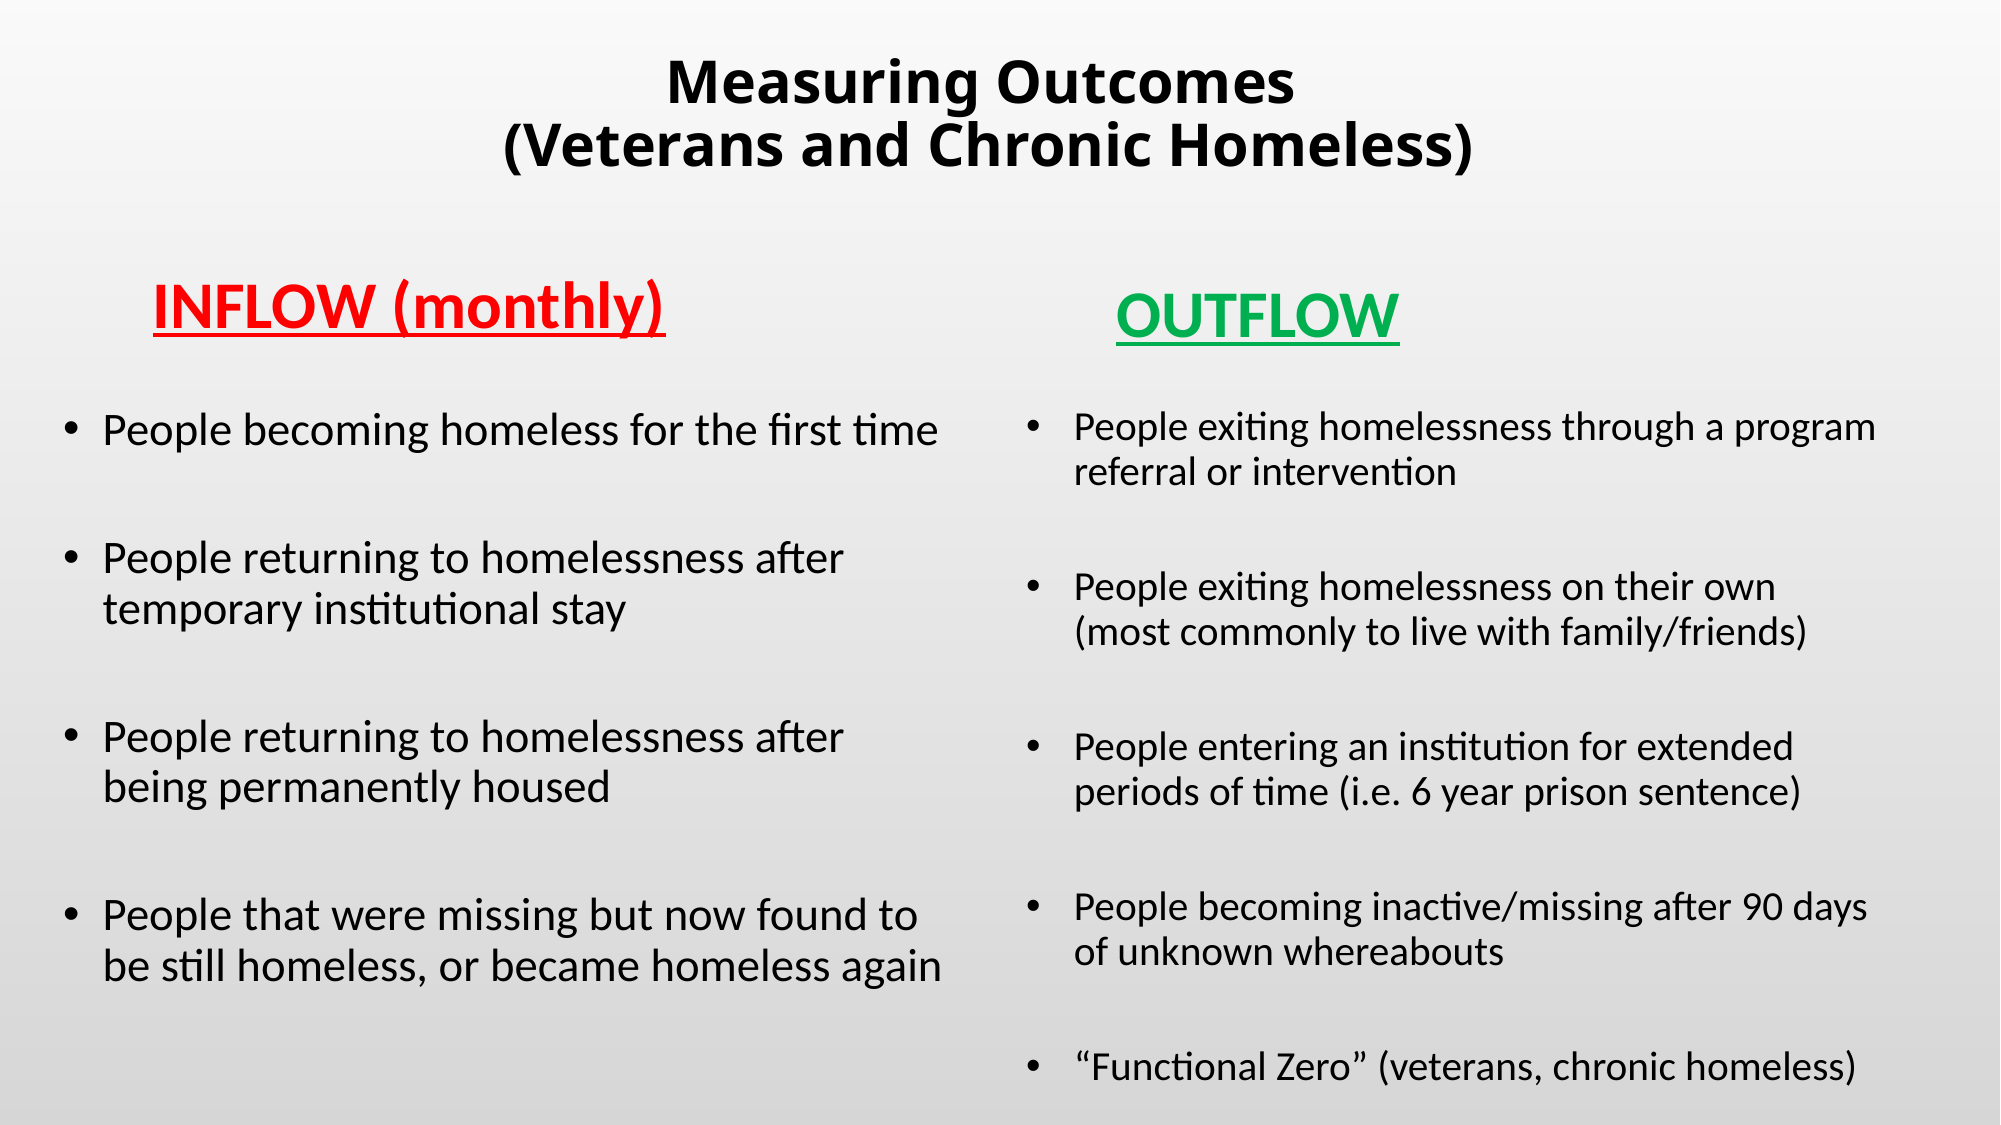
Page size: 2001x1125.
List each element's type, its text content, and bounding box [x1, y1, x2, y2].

list OUTFLOW [1101, 267, 1733, 360]
list INFLOW (monthly) [137, 275, 917, 351]
list People becoming homeless for the first time People returning to homelessness after temporary institutional stay People returning to homelessness after being permanently housed People that were missing but now found to be still homeless, or became homeless again [48, 397, 961, 1093]
list People exiting homelessness through a program referral or intervention People exiting homelessness on their own (most commonly to live with family/friends) People entering an institution for extended periods of time (i.e. 6 year prison sentence) People becoming inactive/missing after 90 days of unknown whereabouts “Functional Zero” (veterans, chronic homeless) [1011, 397, 1897, 1106]
title Measuring Outcomes (Veterans and Chronic Homeless) [137, 43, 1840, 188]
